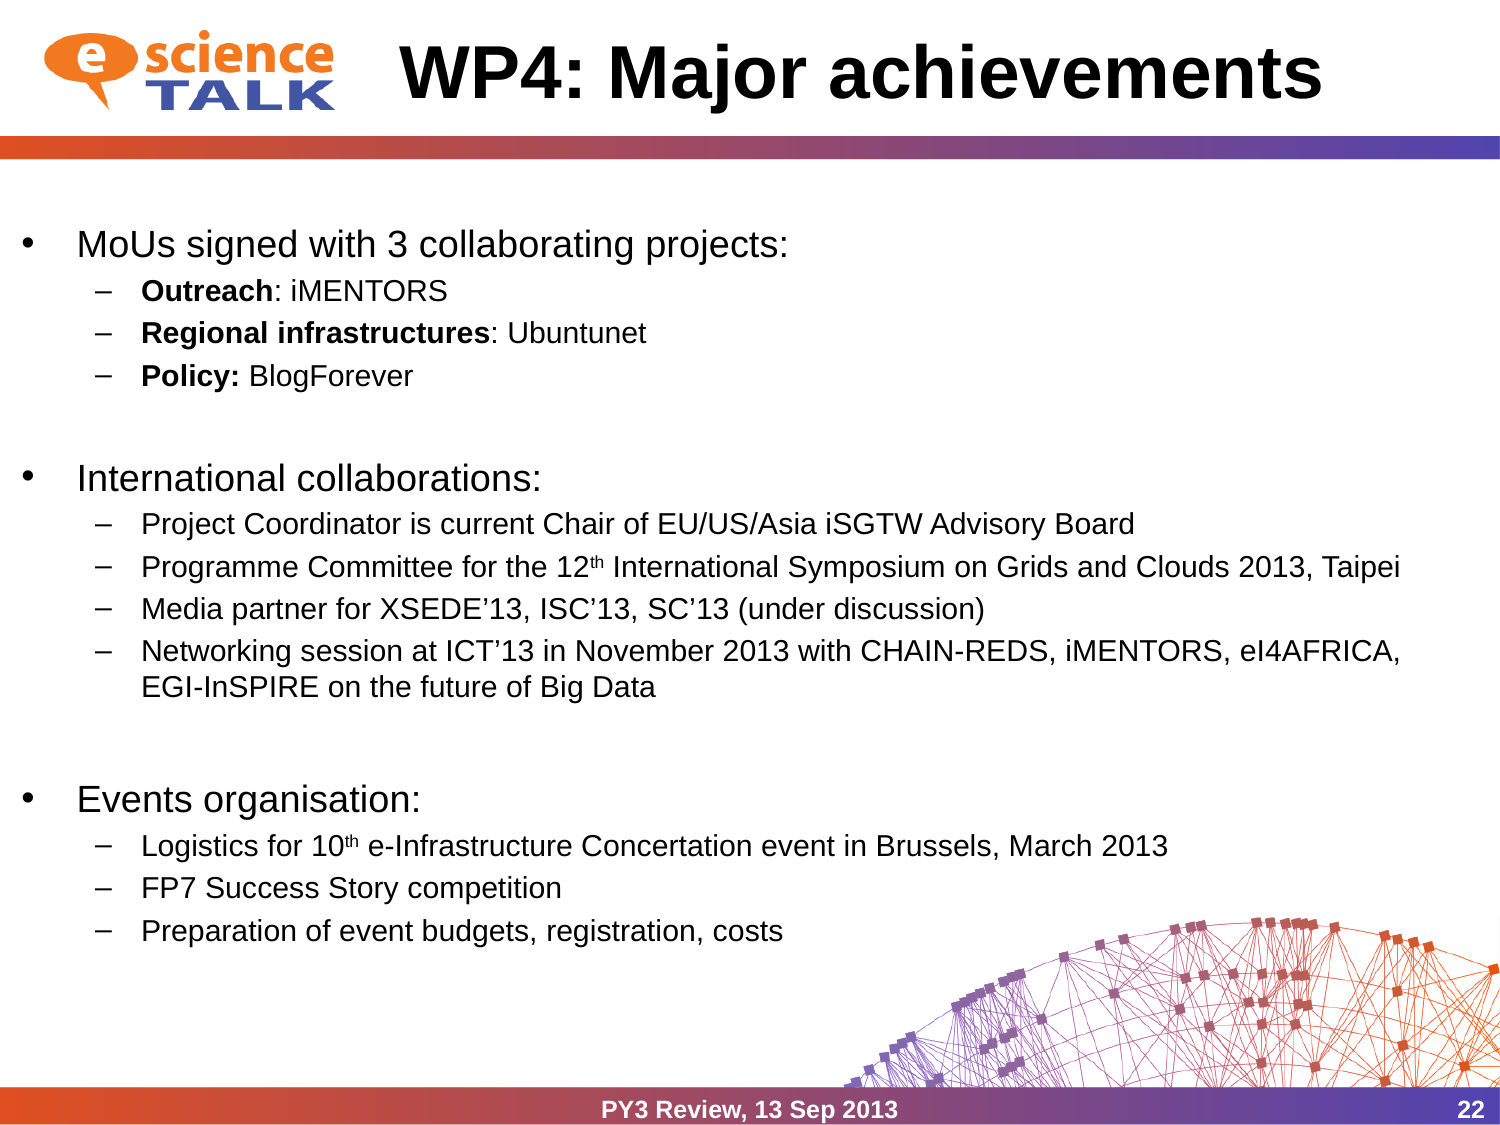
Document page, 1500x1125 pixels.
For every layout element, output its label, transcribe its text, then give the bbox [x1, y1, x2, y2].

footer PY3 Review, 13 Sep 2013 [512, 1085, 988, 1125]
picture [0, 0, 1500, 1125]
title WP4: Major achievements [187, 0, 1500, 138]
list MoUs signed with 3 collaborating projects: Outreach: iMENTORS Regional infrastructures: Ubuntunet Policy: BlogForever International collaborations: Project Coordinator is current Chair of EU/US/Asia iSGTW Advisory Board Programme Committee for the 12th International Symposium on Grids and Clouds 2013, Taipei Media partner for XSEDE’13, ISC’13, SC’13 (under discussion) Networking session at ICT’13 in November 2013 with CHAIN-REDS, iMENTORS, eI4AFRICA, EGI-InSPIRE on the future of Big Data Events organisation: Logistics for 10th e-Infrastructure Concertation event in Brussels, March 2013 FP7 Success Story competition Preparation of event budgets, registration, costs [6, 212, 1482, 955]
slide_number 22 [1149, 1085, 1500, 1125]
